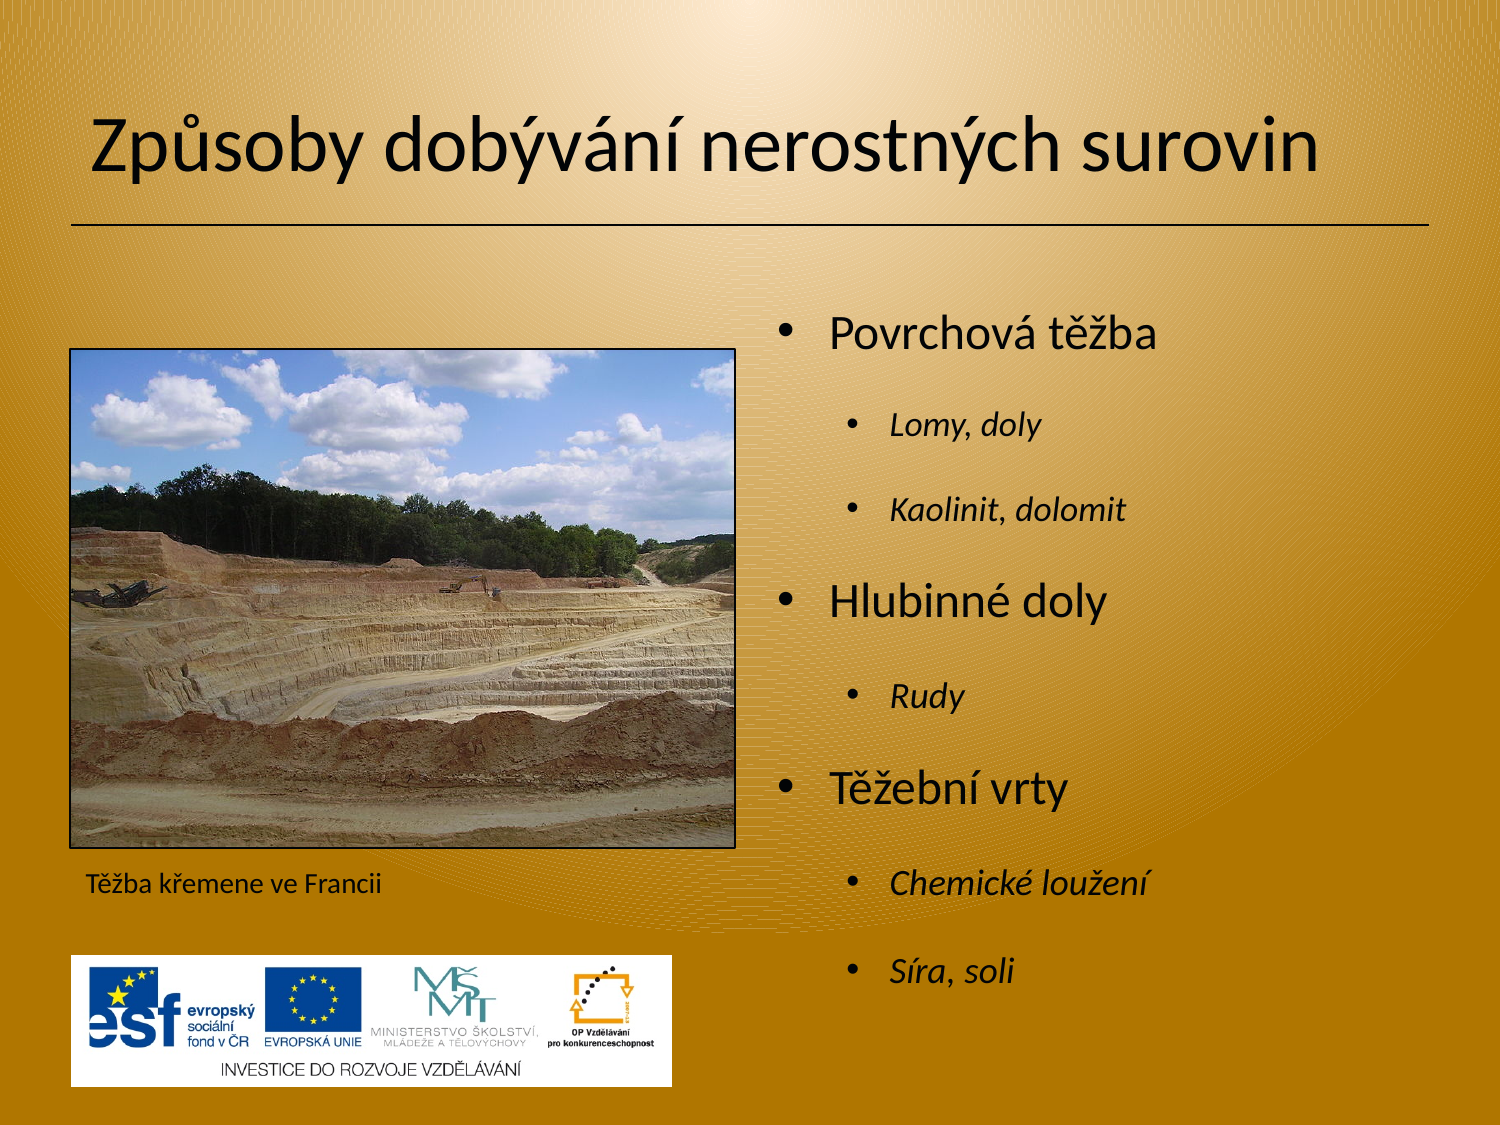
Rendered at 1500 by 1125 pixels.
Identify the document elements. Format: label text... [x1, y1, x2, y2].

list Povrchová těžba Lomy, doly Kaolinit, dolomit Hlubinné doly Rudy Těžební vrty Chemické loužení Síra, soli [762, 262, 1425, 1000]
title Způsoby dobývání nerostných surovin [75, 45, 1425, 224]
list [70, 349, 734, 848]
picture [71, 955, 672, 1087]
text_box Těžba křemene ve Francii [70, 856, 509, 907]
